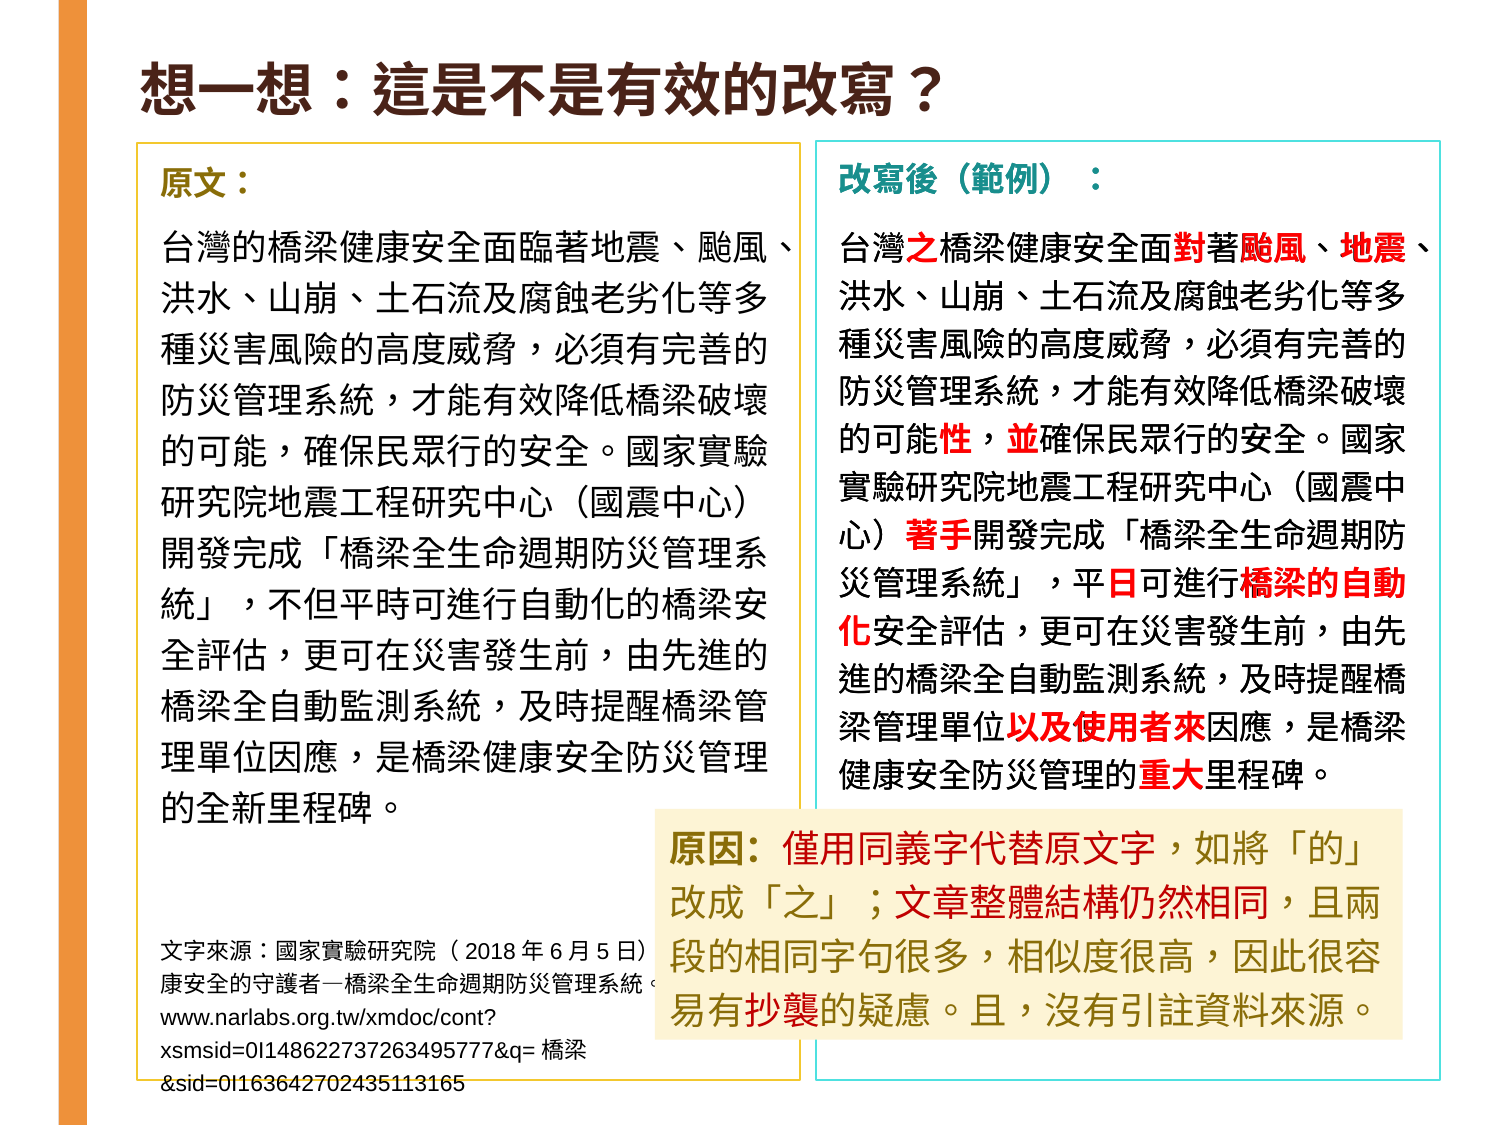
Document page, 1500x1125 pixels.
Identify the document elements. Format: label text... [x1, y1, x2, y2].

list 原文： 台灣的橋梁健康安全面臨著地震、颱風、洪水、山崩、土石流及腐蝕老劣化等多種災害風險的高度威脅，必須有完善的防災管理系統，才能有效降低橋梁破壞的可能，確保民眾行的安全。國家實驗研究院地震工程研究中心（國震中心）開發完成「橋梁全生命週期防災管理系統」，不但平時可進行自動化的橋梁安全評估，更可在災害發生前，由先進的橋梁全自動監測系統，及時提醒橋梁管理單位因應，是橋梁健康安全防災管理的全新里程碑。 文字來源：國家實驗研究院（2018年6月5日）。橋梁健康安全的守護者—橋梁全生命週期防災管理系統。https://www.narlabs.org.tw/xmdoc/cont?xsmsid=0I148622737263495777&q=橋梁&sid=0I163642702435113165 [145, 146, 784, 864]
text_box [134, 168, 802, 1083]
text_box 改寫後（範例） ： 台灣之橋梁健康安全面對著颱風、地震、洪水、山崩、土石流及腐蝕老劣化等多種災害風險的高度威脅，必須有完善的防災管理系統，才能有效降低橋梁破壞的可能性，並確保民眾行的安全。國家實驗研究院地震工程研究中心（國震中心）著手開發完成「橋梁全生命週期防災管理系統」，平日可進行橋梁的自動化安全評估，更可在災害發生前，由先進的橋梁全自動監測系統，及時提醒橋梁管理單位以及使用者來因應，是橋梁健康安全防災管理的重大里程碑。 [824, 150, 1422, 802]
text_box [814, 138, 1443, 1083]
text_box 原因：僅用同義字代替原文字，如將「的」改成「之」；文章整體結構仍然相同，且兩段的相同字句很多，相似度很高，因此很容易有抄襲的疑慮。且，沒有引註資料來源。 [654, 808, 1403, 1040]
title 想一想：這是不是有效的改寫？ [124, 53, 1306, 168]
slide_number 53 [1259, 1035, 1457, 1102]
